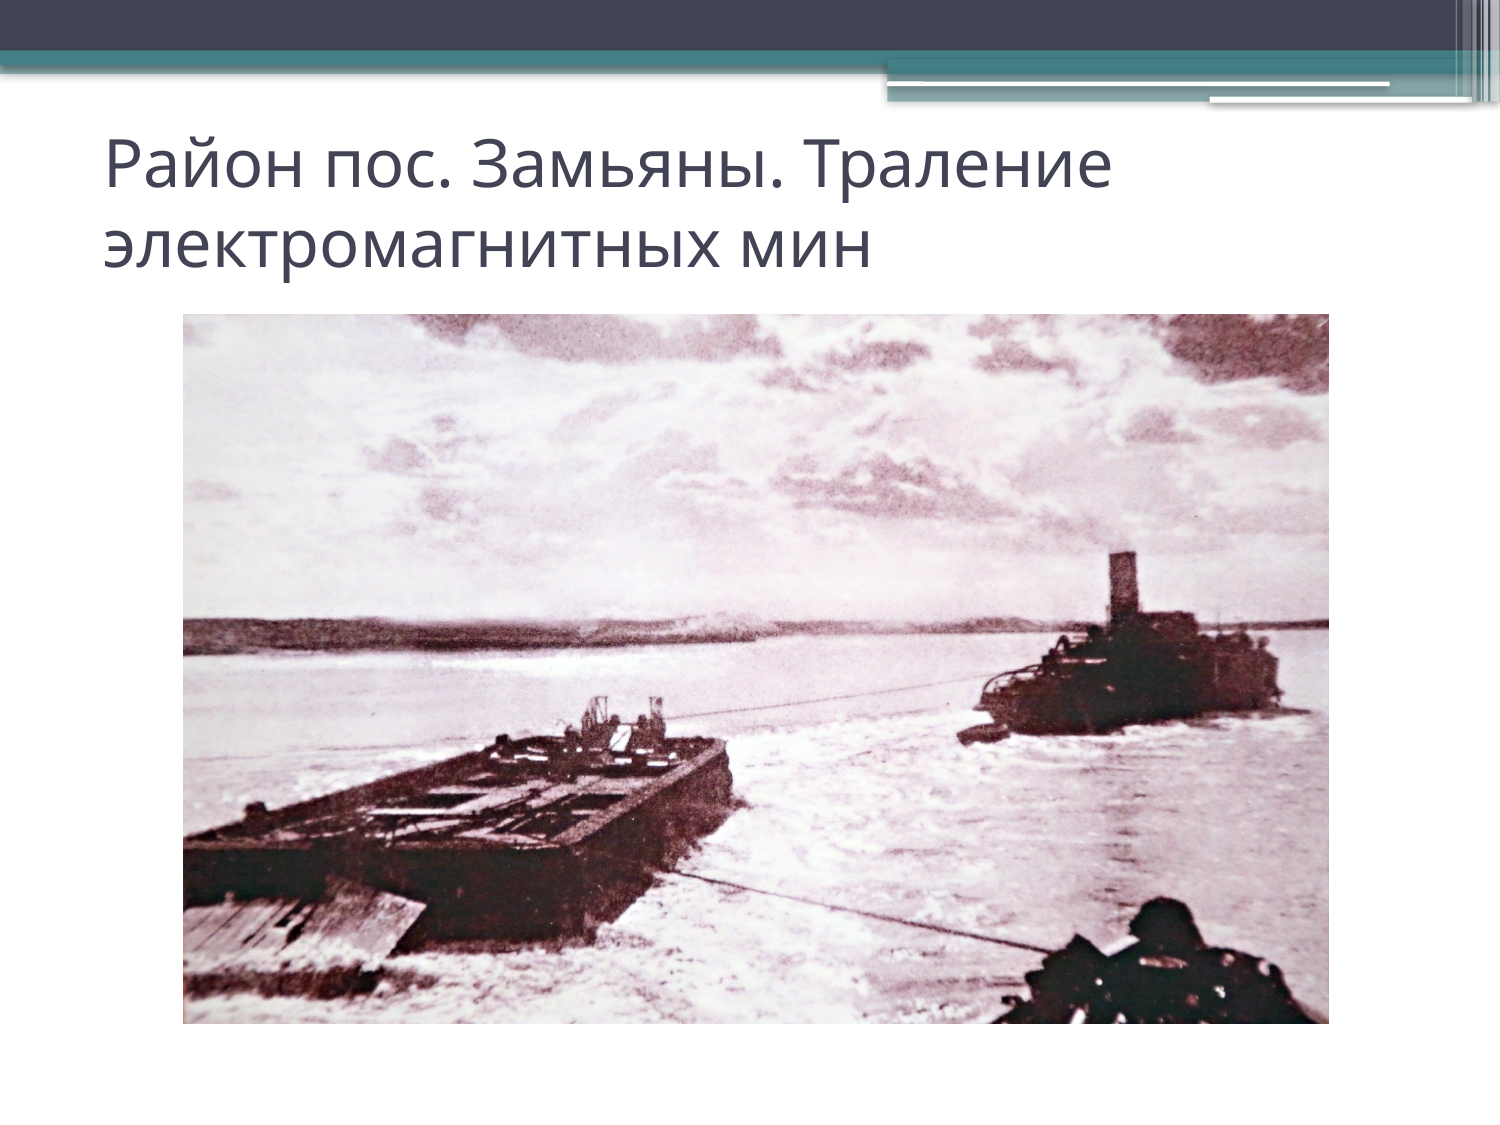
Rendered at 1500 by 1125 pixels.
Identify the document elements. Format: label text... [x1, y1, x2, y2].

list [182, 314, 1330, 1024]
title Район пос. Замьяны. Траление электромагнитных мин [88, 113, 1439, 289]
